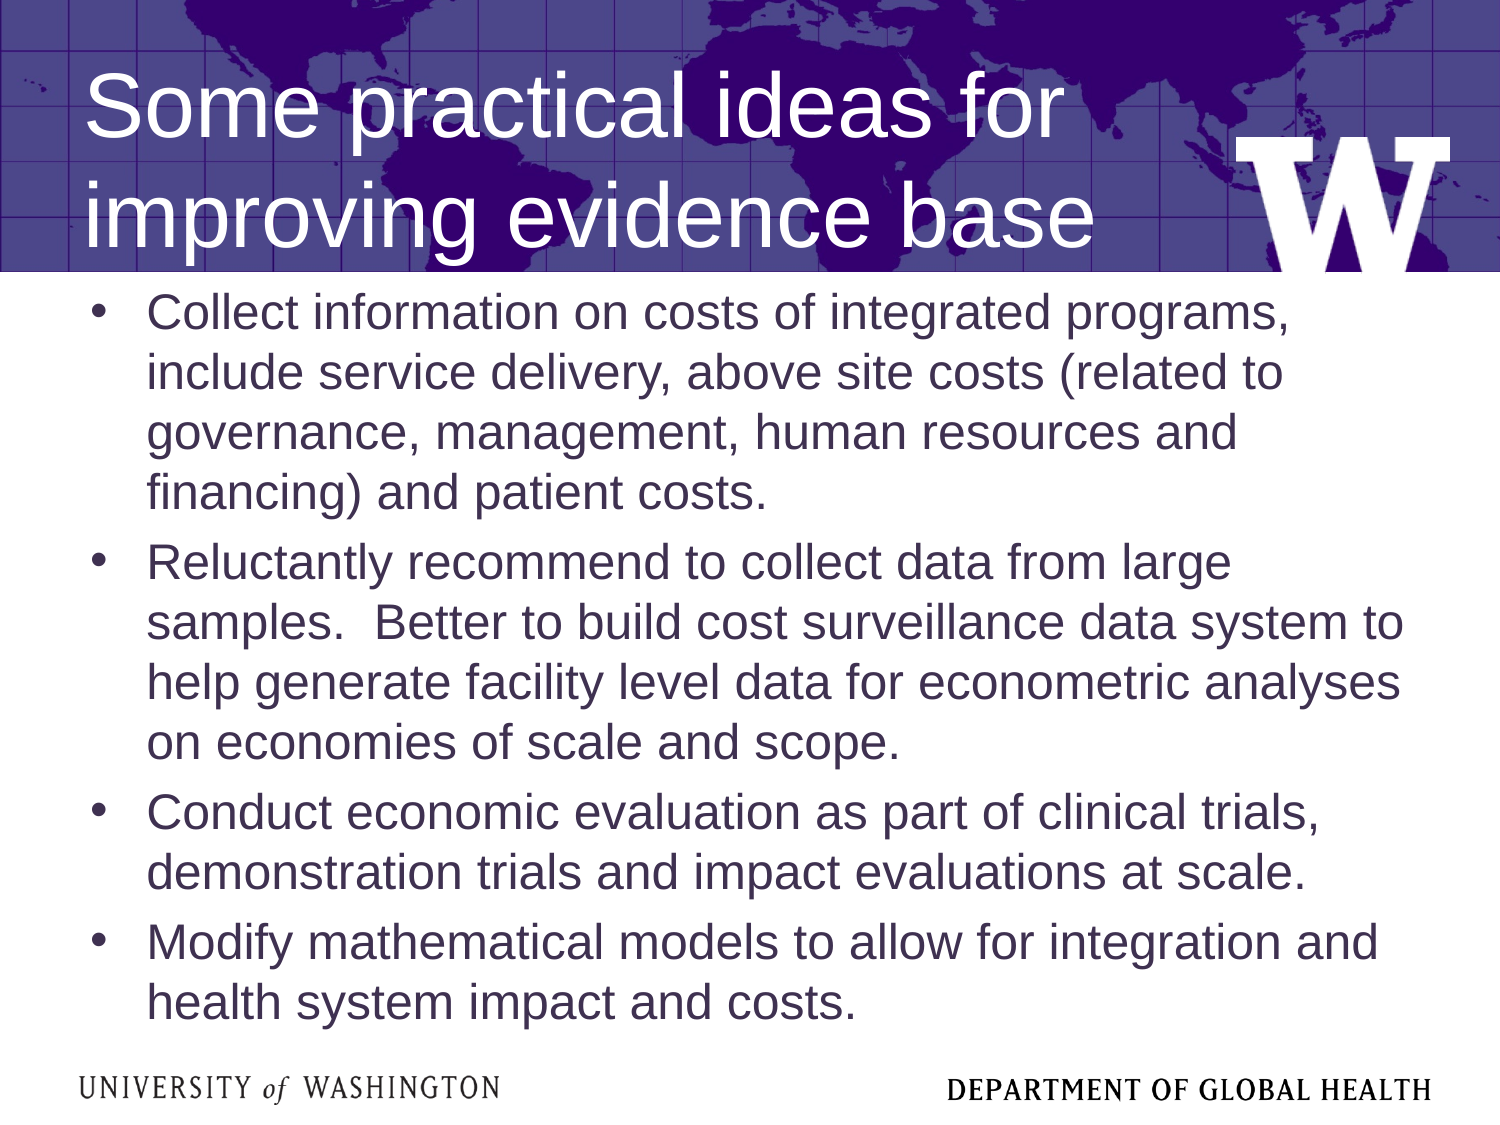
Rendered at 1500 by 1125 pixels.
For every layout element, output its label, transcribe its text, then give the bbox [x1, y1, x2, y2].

picture [946, 1072, 1433, 1110]
picture [78, 1075, 499, 1105]
picture [1326, 208, 1361, 272]
title Some practical ideas for improving evidence base [68, 64, 1211, 249]
list Collect information on costs of integrated programs, include service delivery, above site costs (related to governance, management, human resources and financing) and patient costs. Reluctantly recommend to collect data from large samples. Better to build cost surveillance data system to help generate facility level data for econometric analyses on economies of scale and scope. Conduct economic evaluation as part of clinical trials, demonstration trials and impact evaluations at scale. Modify mathematical models to allow for integration and health system impact and costs. [75, 272, 1425, 939]
picture [0, 0, 1500, 272]
